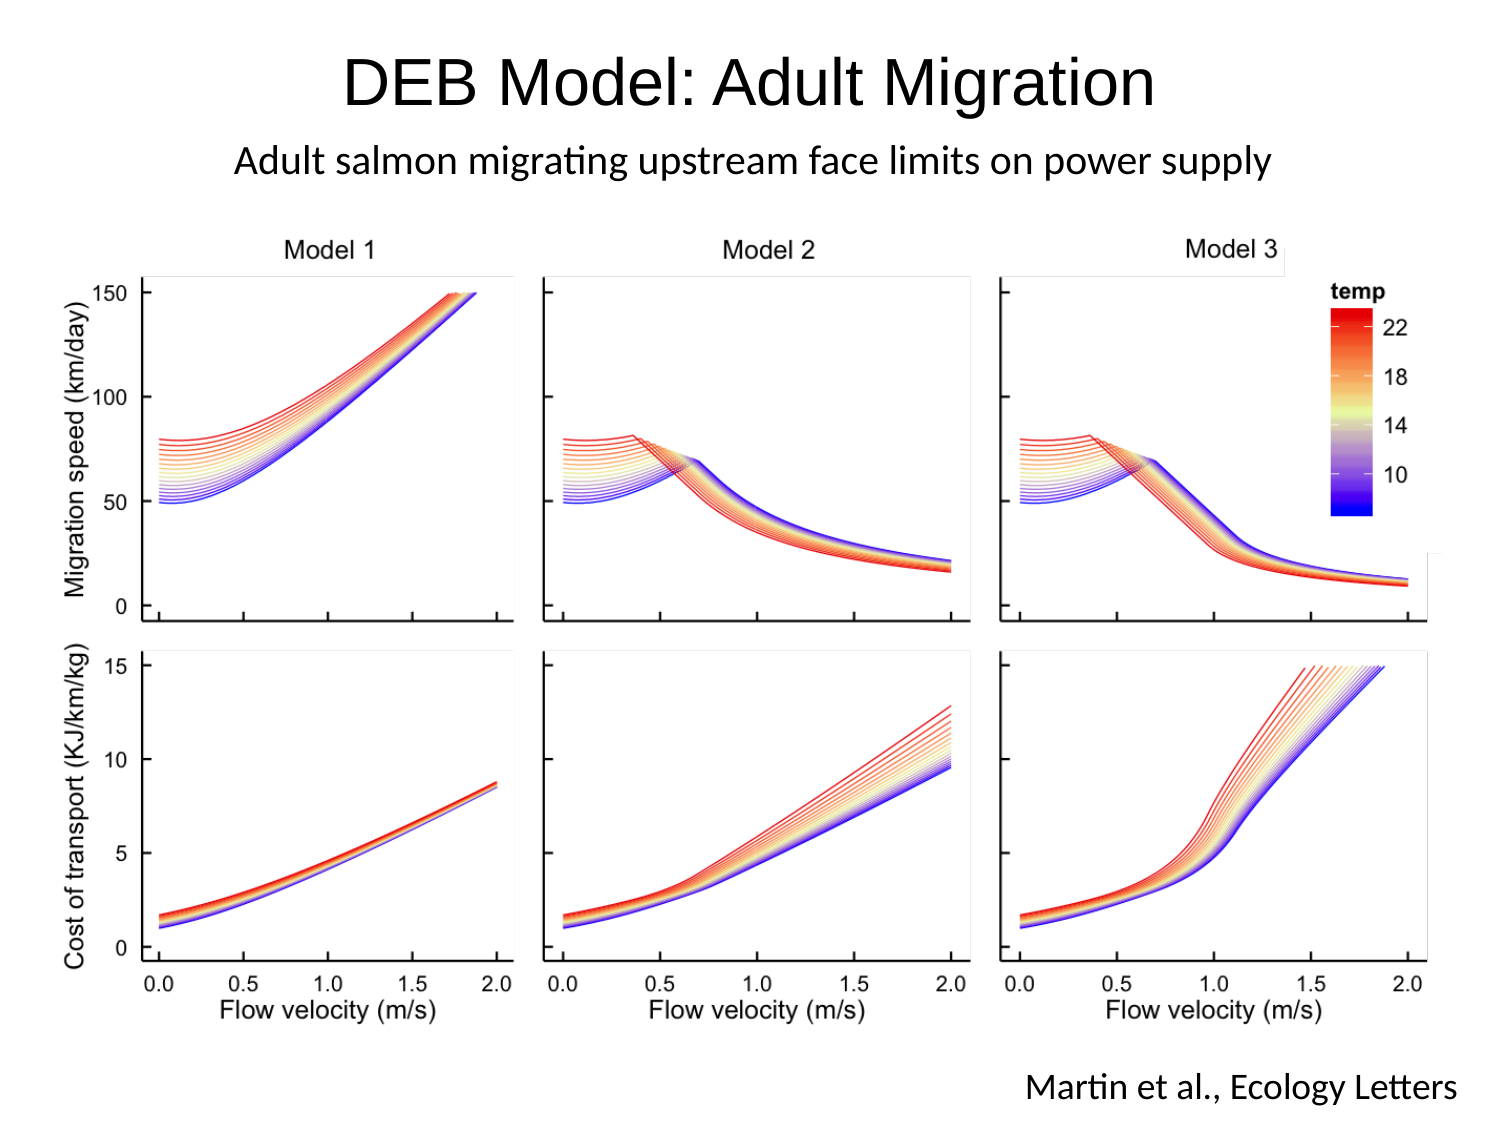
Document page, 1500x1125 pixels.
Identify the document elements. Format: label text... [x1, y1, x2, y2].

text_box DEB Model: Adult Migration [21, 31, 1477, 126]
text_box Martin et al., Ecology Letters [1009, 1054, 1474, 1115]
picture [56, 222, 1444, 1026]
text_box Adult salmon migrating upstream face limits on power supply [59, 126, 1448, 191]
